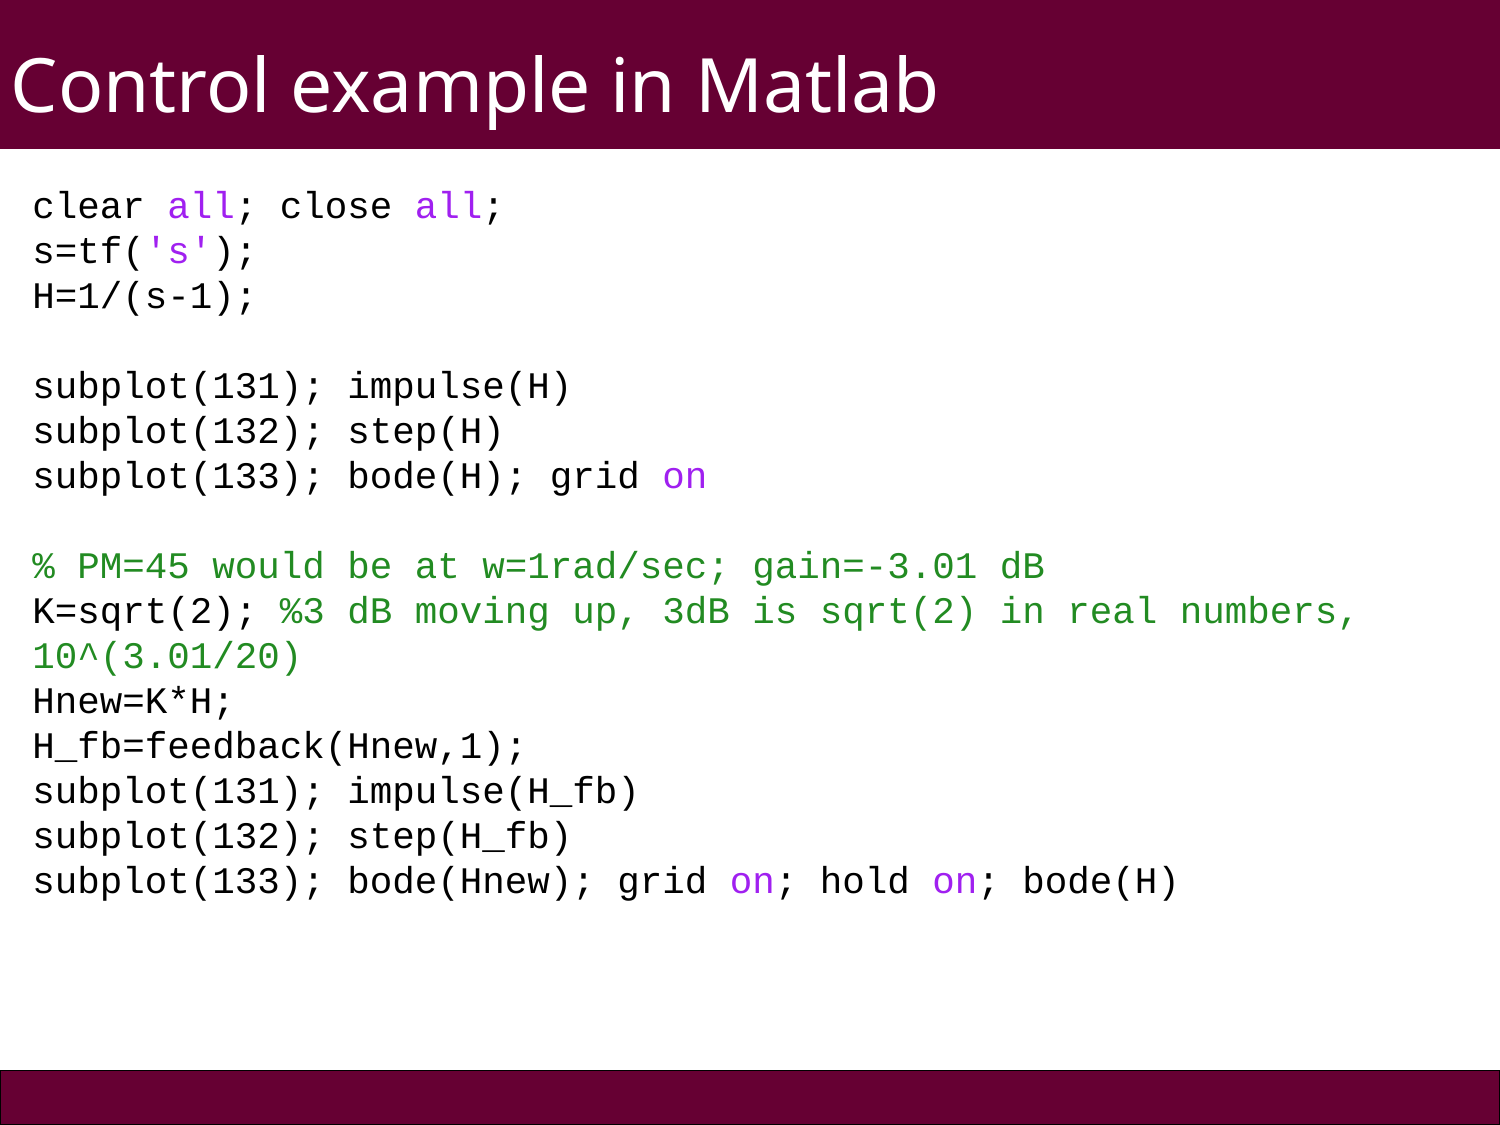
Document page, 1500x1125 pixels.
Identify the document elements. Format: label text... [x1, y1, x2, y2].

text_box clear all; close all; s=tf('s'); H=1/(s-1); subplot(131); impulse(H) subplot(132); step(H) subplot(133); bode(H); grid on % PM=45 would be at w=1rad/sec; gain=-3.01 dB K=sqrt(2); %3 dB moving up, 3dB is sqrt(2) in real numbers, 10^(3.01/20) Hnew=K*H; H_fb=feedback(Hnew,1); subplot(131); impulse(H_fb) subplot(132); step(H_fb) subplot(133); bode(Hnew); grid on; hold on; bode(H) [17, 173, 1459, 954]
title Control example in Matlab [0, 31, 1500, 136]
